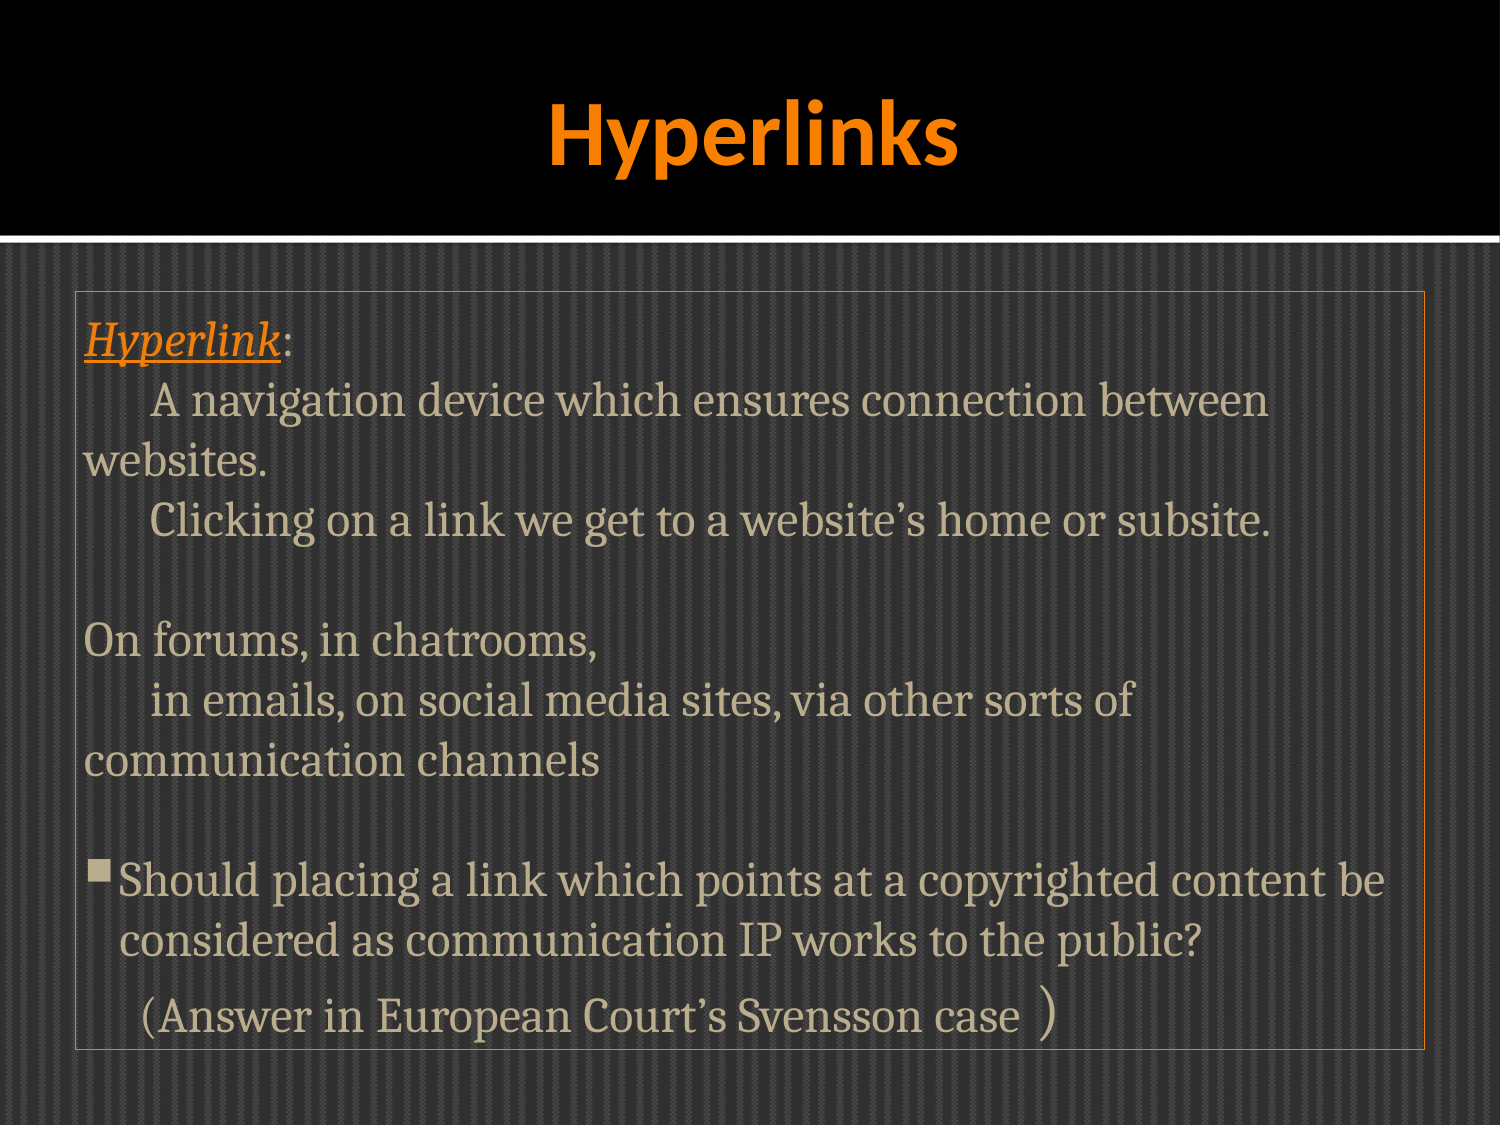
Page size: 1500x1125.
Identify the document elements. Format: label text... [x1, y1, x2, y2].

text_box Hyperlink: A navigation device which ensures connection between websites. Clicking on a link we get to a website’s home or subsite. On forums, in chatrooms, in emails, on social media sites, via other sorts of communication channels Should placing a link which points at a copyrighted content be considered as communication IP works to the public? (Answer in European Court’s Svensson case ) [75, 291, 1425, 1050]
text_box Hyperlinks [75, 25, 1425, 231]
picture [0, 243, 1500, 1125]
